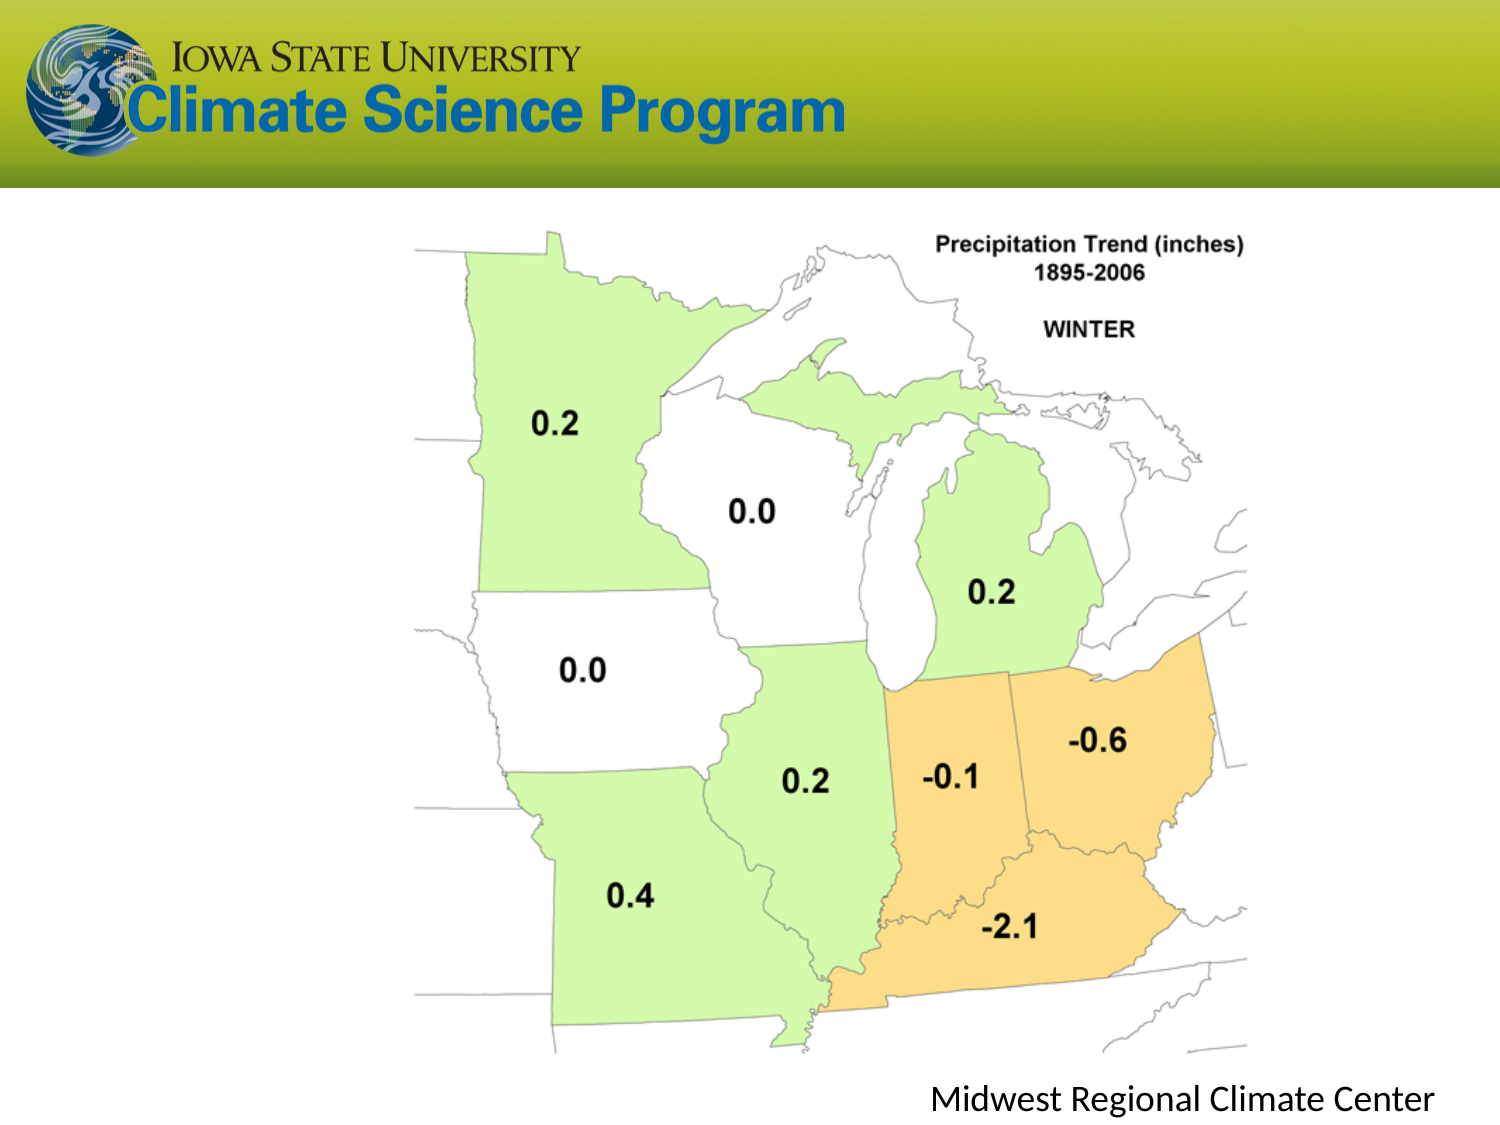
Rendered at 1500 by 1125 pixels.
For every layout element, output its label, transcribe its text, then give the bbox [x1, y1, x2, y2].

picture [406, 222, 1252, 1058]
picture [0, 0, 1500, 188]
text_box Midwest Regional Climate Center [915, 1066, 1451, 1125]
